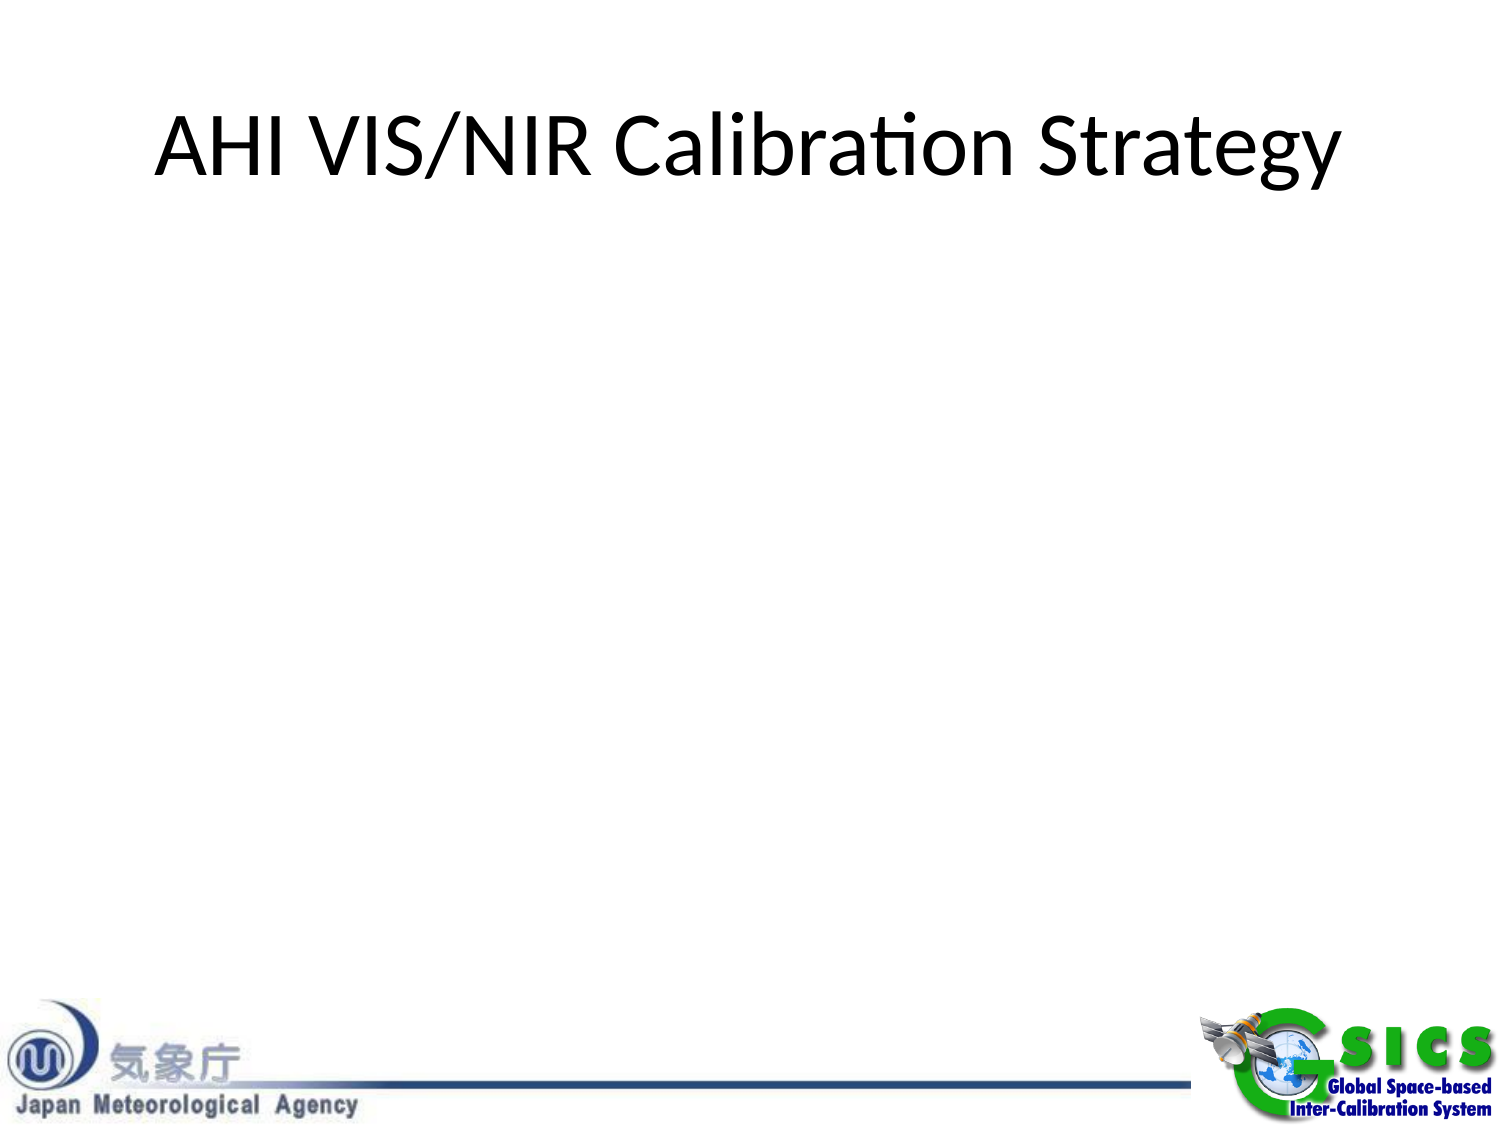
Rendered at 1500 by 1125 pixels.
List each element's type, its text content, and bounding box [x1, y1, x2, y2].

picture [0, 998, 1500, 1125]
title AHI VIS/NIR Calibration Strategy [75, 45, 1425, 233]
